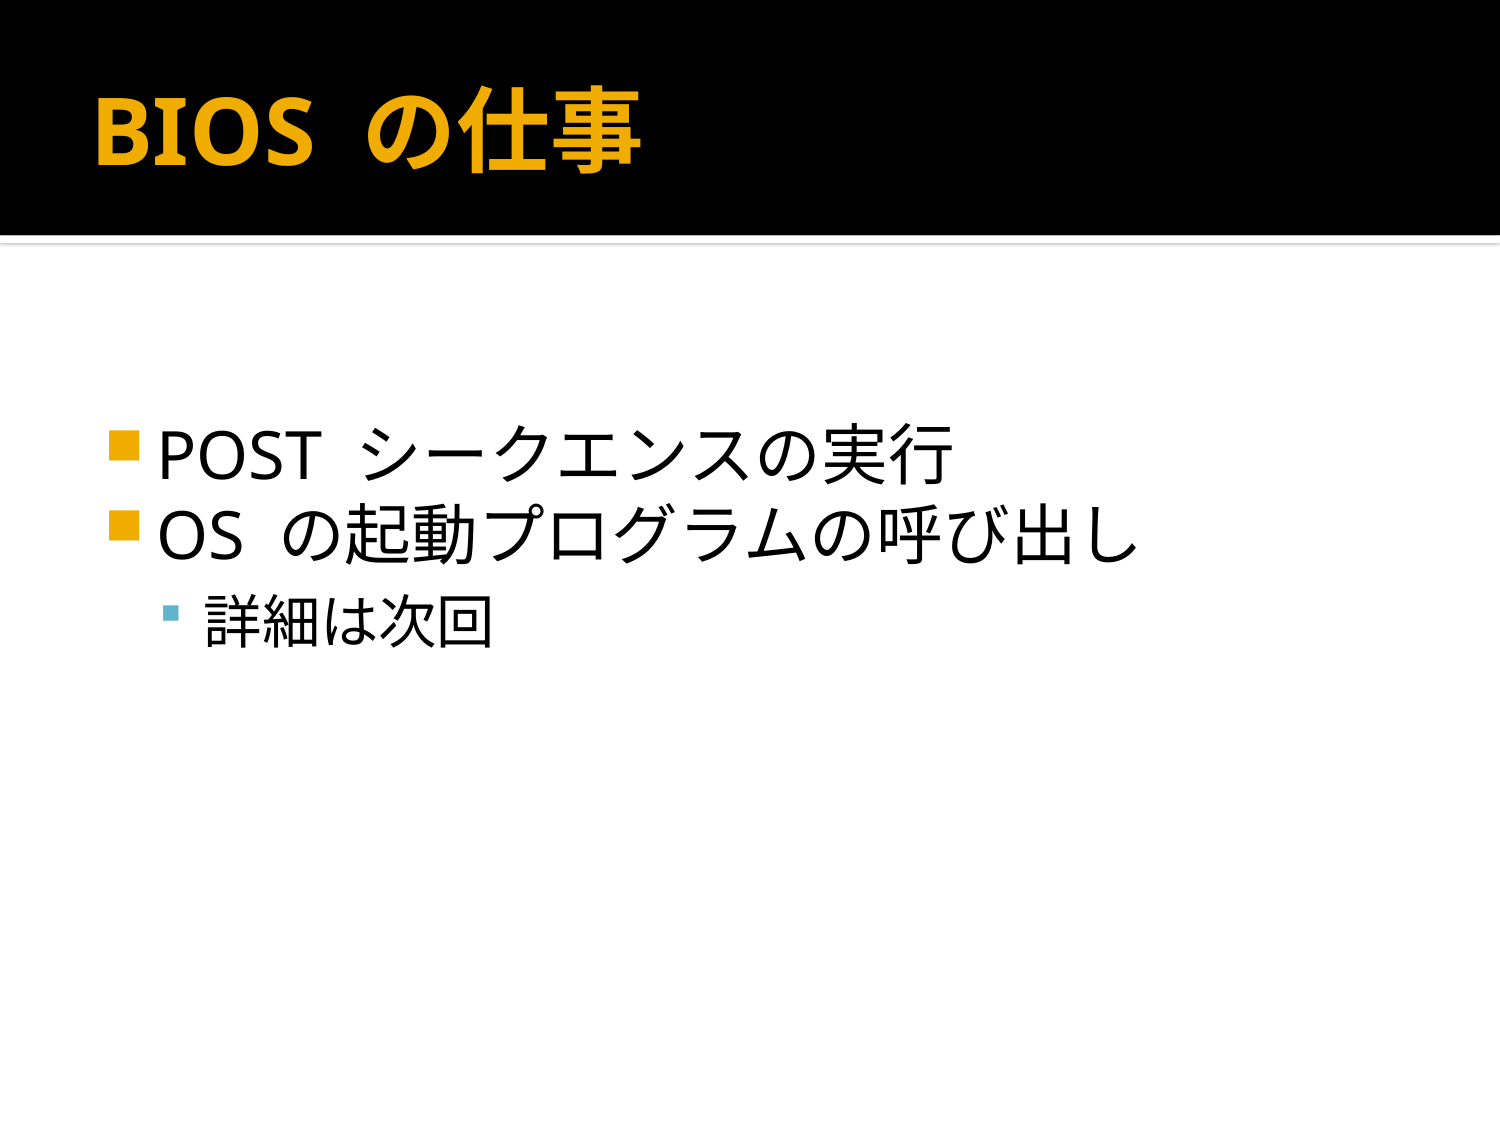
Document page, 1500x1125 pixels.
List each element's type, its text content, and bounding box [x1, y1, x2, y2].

list POST シークエンスの実行 OS の起動プログラムの呼び出し 詳細は次回 [75, 397, 1425, 799]
title BIOS の仕事 [75, 25, 1425, 231]
